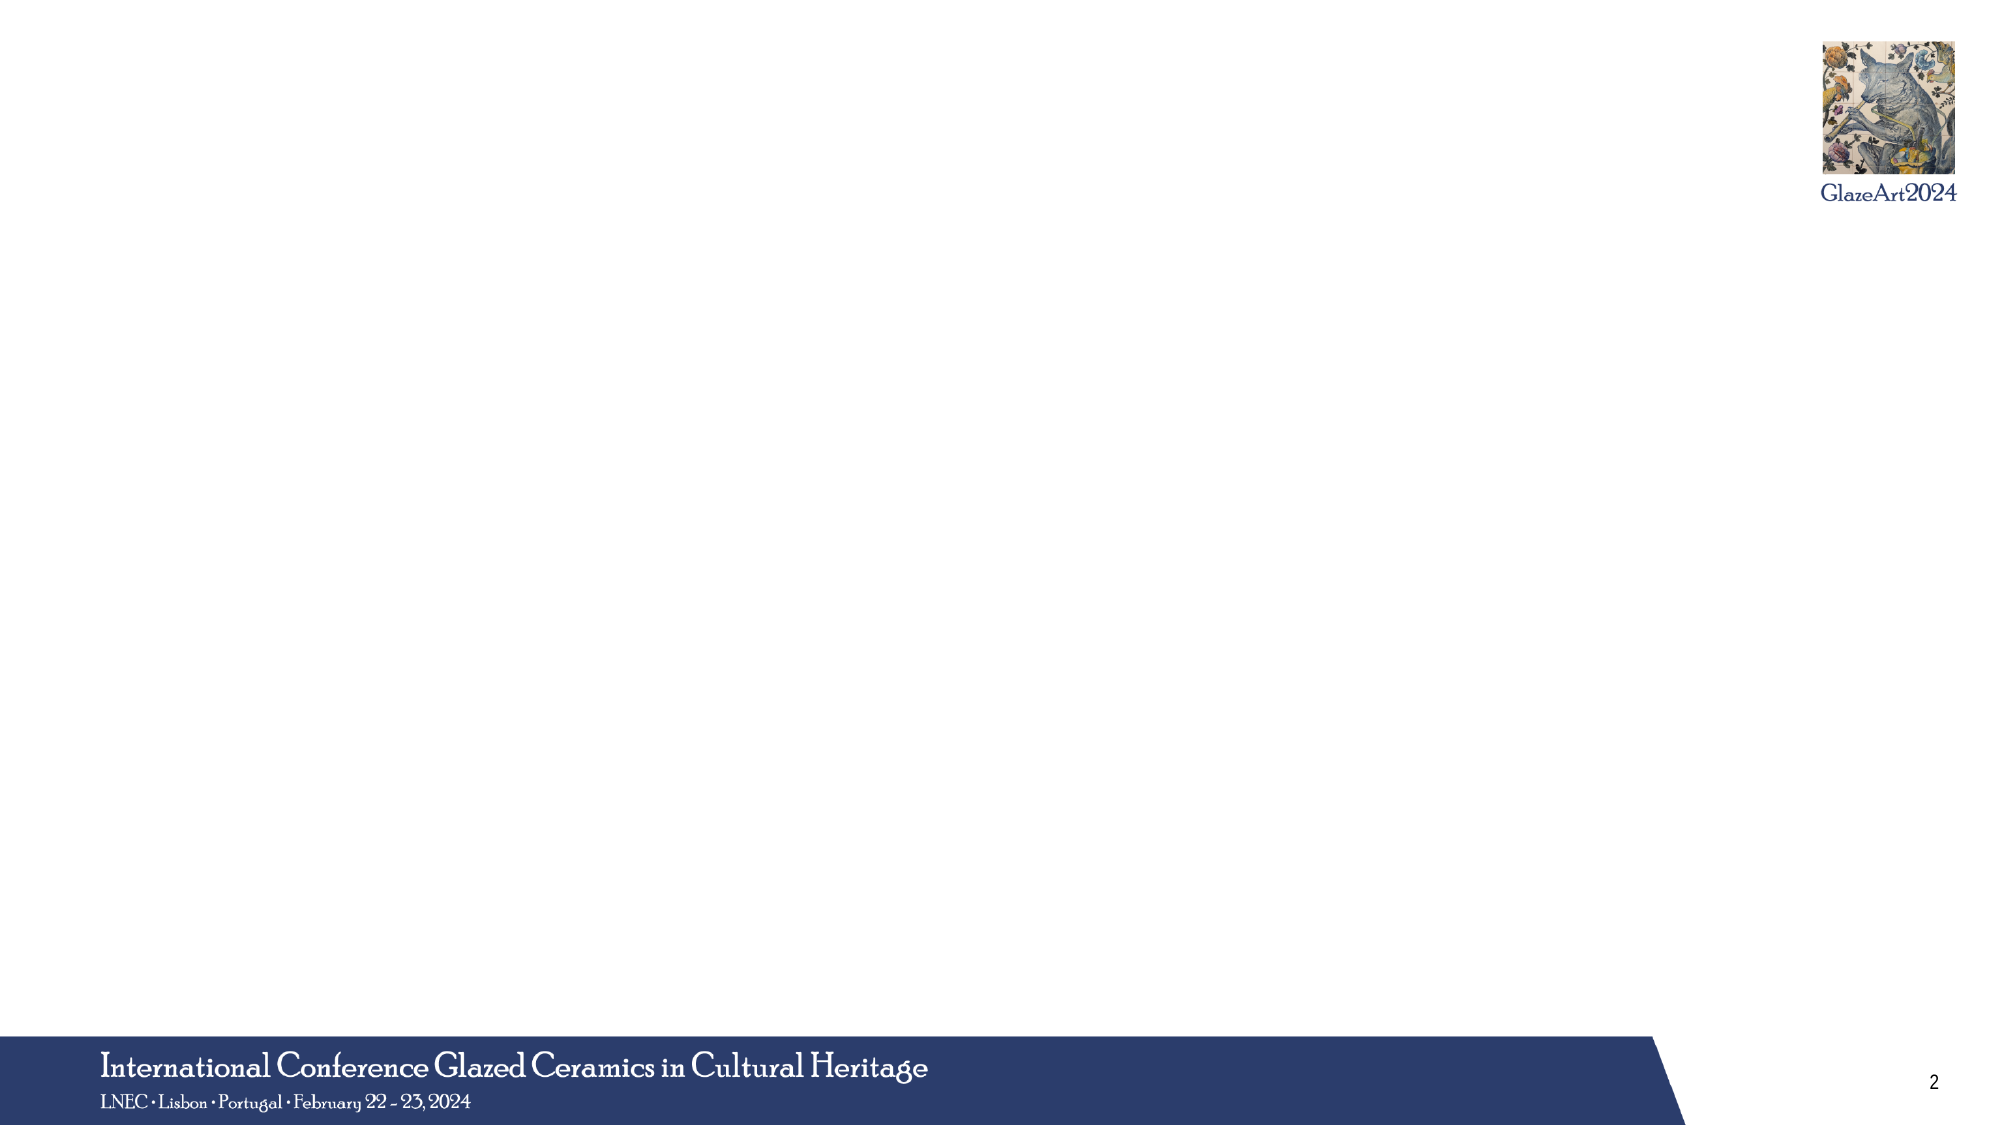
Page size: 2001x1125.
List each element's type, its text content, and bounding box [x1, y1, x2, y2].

slide_number 2 [1868, 1036, 2000, 1125]
picture [0, 0, 2000, 1125]
